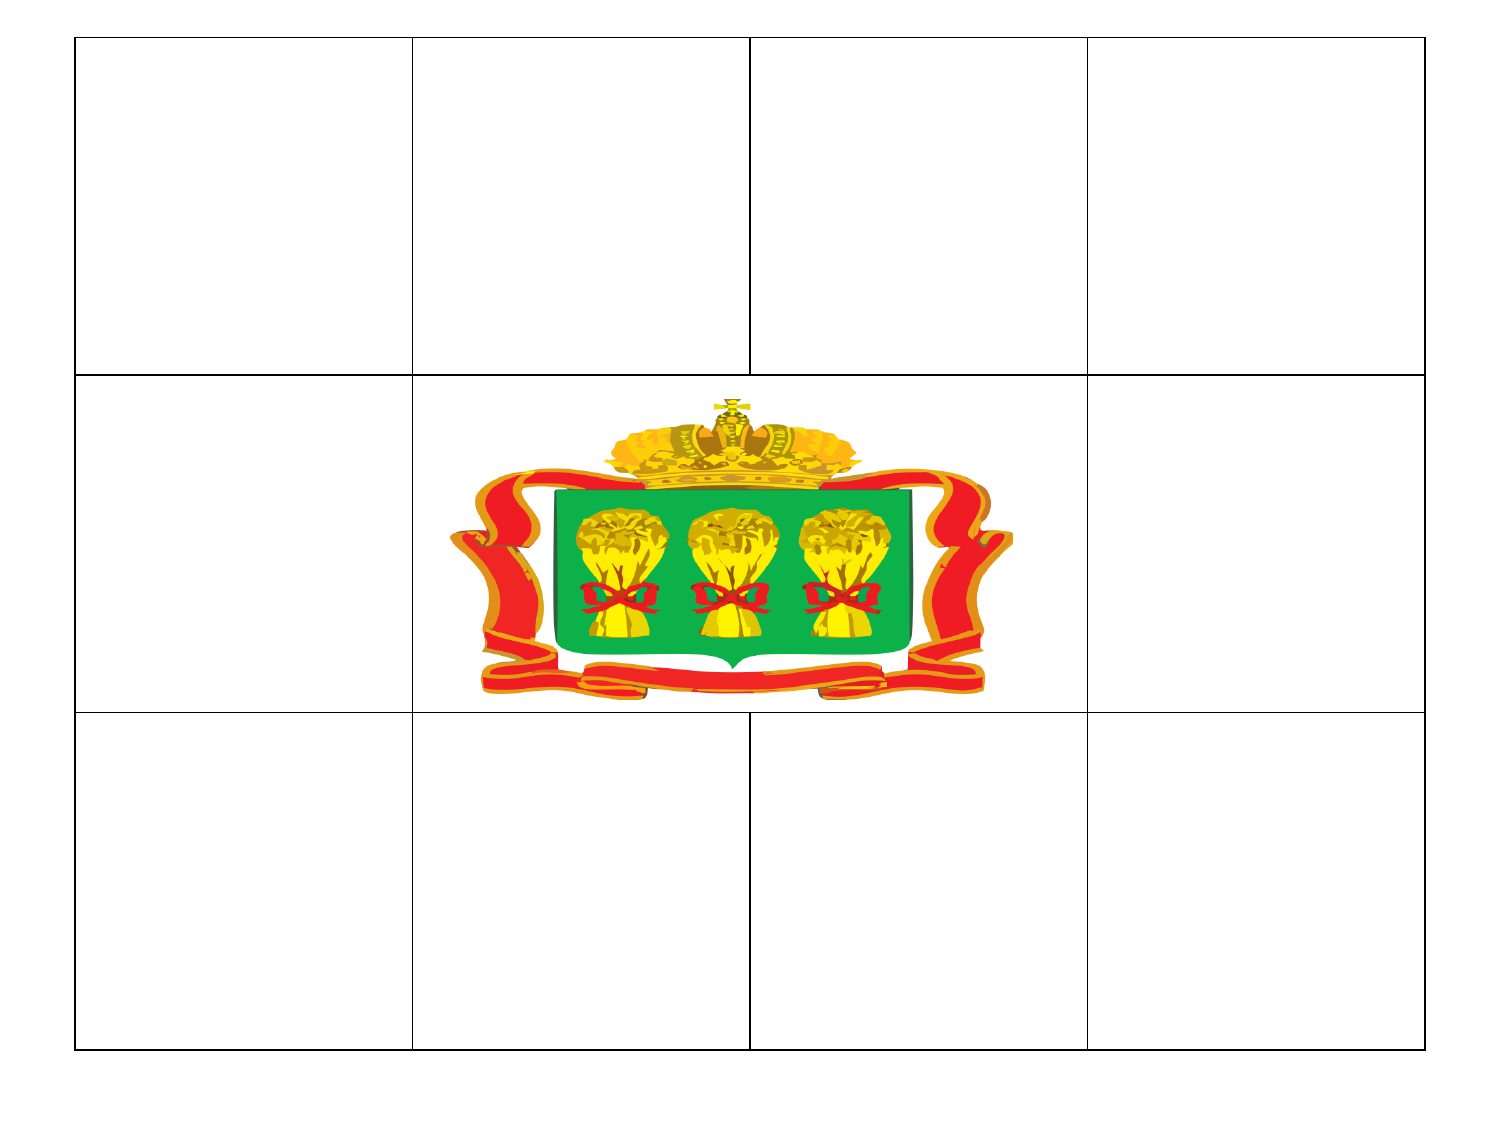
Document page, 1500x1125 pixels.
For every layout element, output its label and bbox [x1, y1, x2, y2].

table_cell [413, 376, 1087, 712]
table_cell [751, 713, 1087, 1049]
table_header [1088, 38, 1424, 374]
table_cell [76, 376, 412, 712]
picture [449, 399, 1013, 701]
table_cell [1088, 376, 1424, 712]
table_cell [76, 713, 412, 1049]
table_header [751, 38, 1087, 374]
table_cell [1088, 713, 1424, 1049]
table_cell [413, 713, 749, 1049]
table_header [413, 38, 749, 374]
table_header [76, 38, 412, 374]
